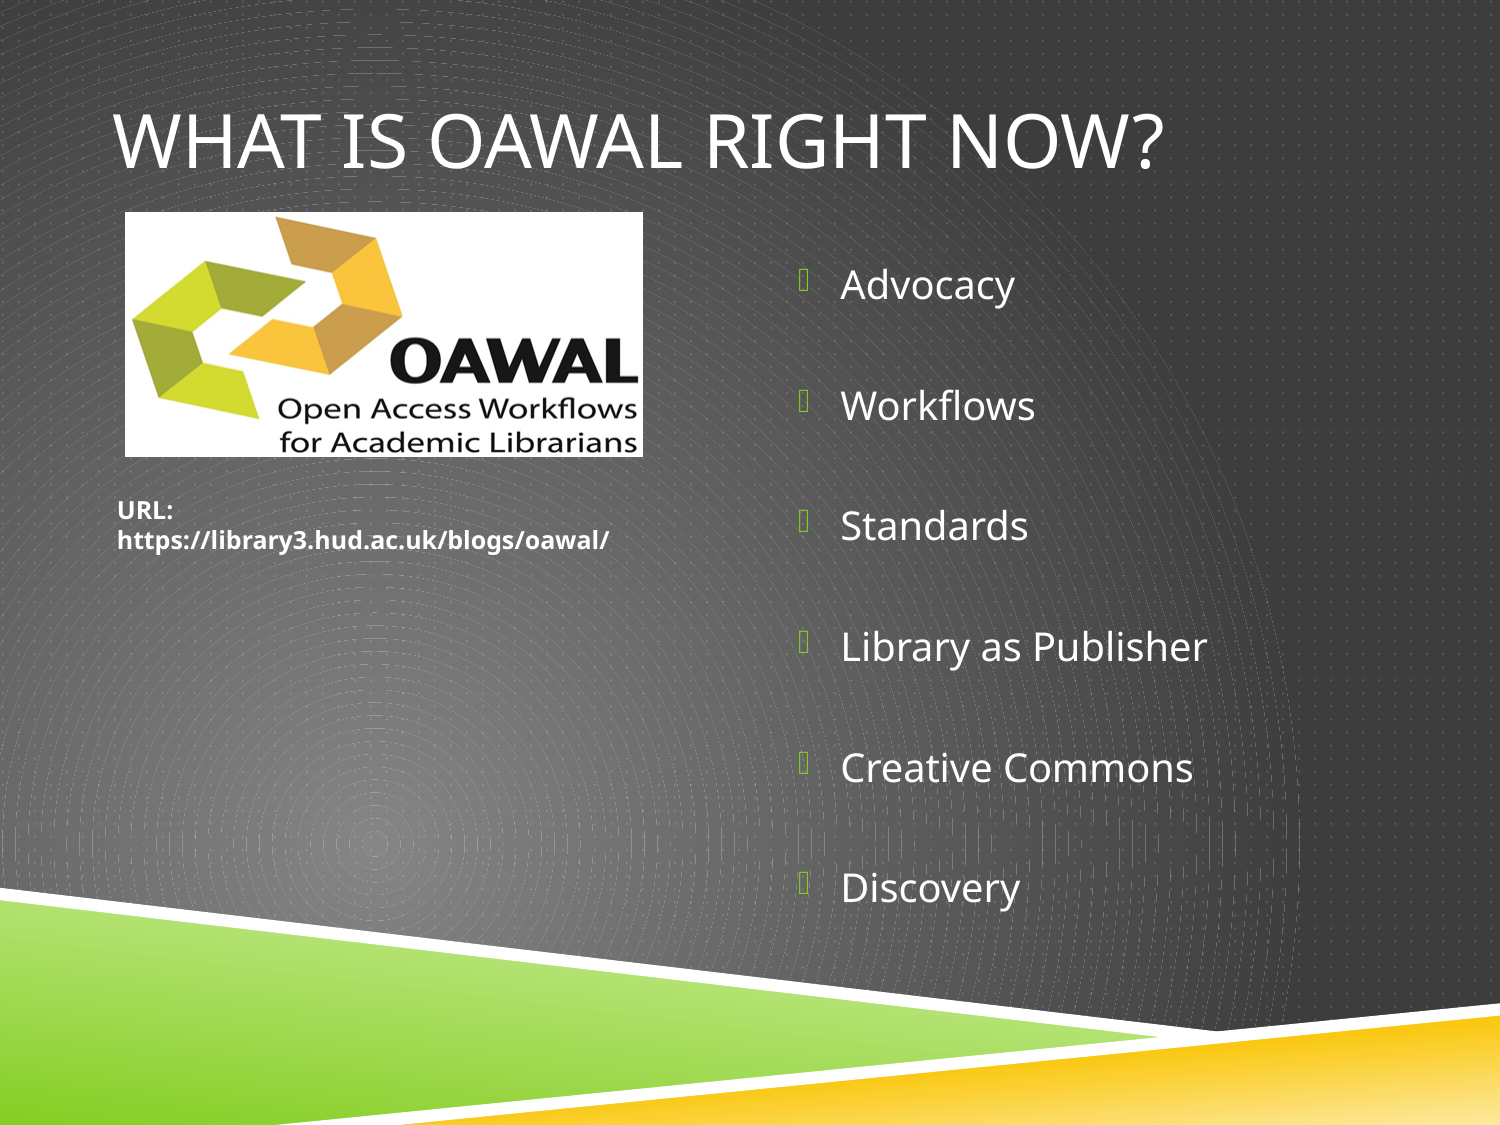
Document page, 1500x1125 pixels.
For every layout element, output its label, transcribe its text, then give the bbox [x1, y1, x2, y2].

text_box URL: https://library3.hud.ac.uk/blogs/oawal/ [102, 487, 640, 563]
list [124, 212, 644, 457]
title What Is OAWAL Right Now? [112, 45, 1388, 233]
list Advocacy Workflows Standards Library as Publisher Creative Commons Discovery [787, 251, 1388, 925]
